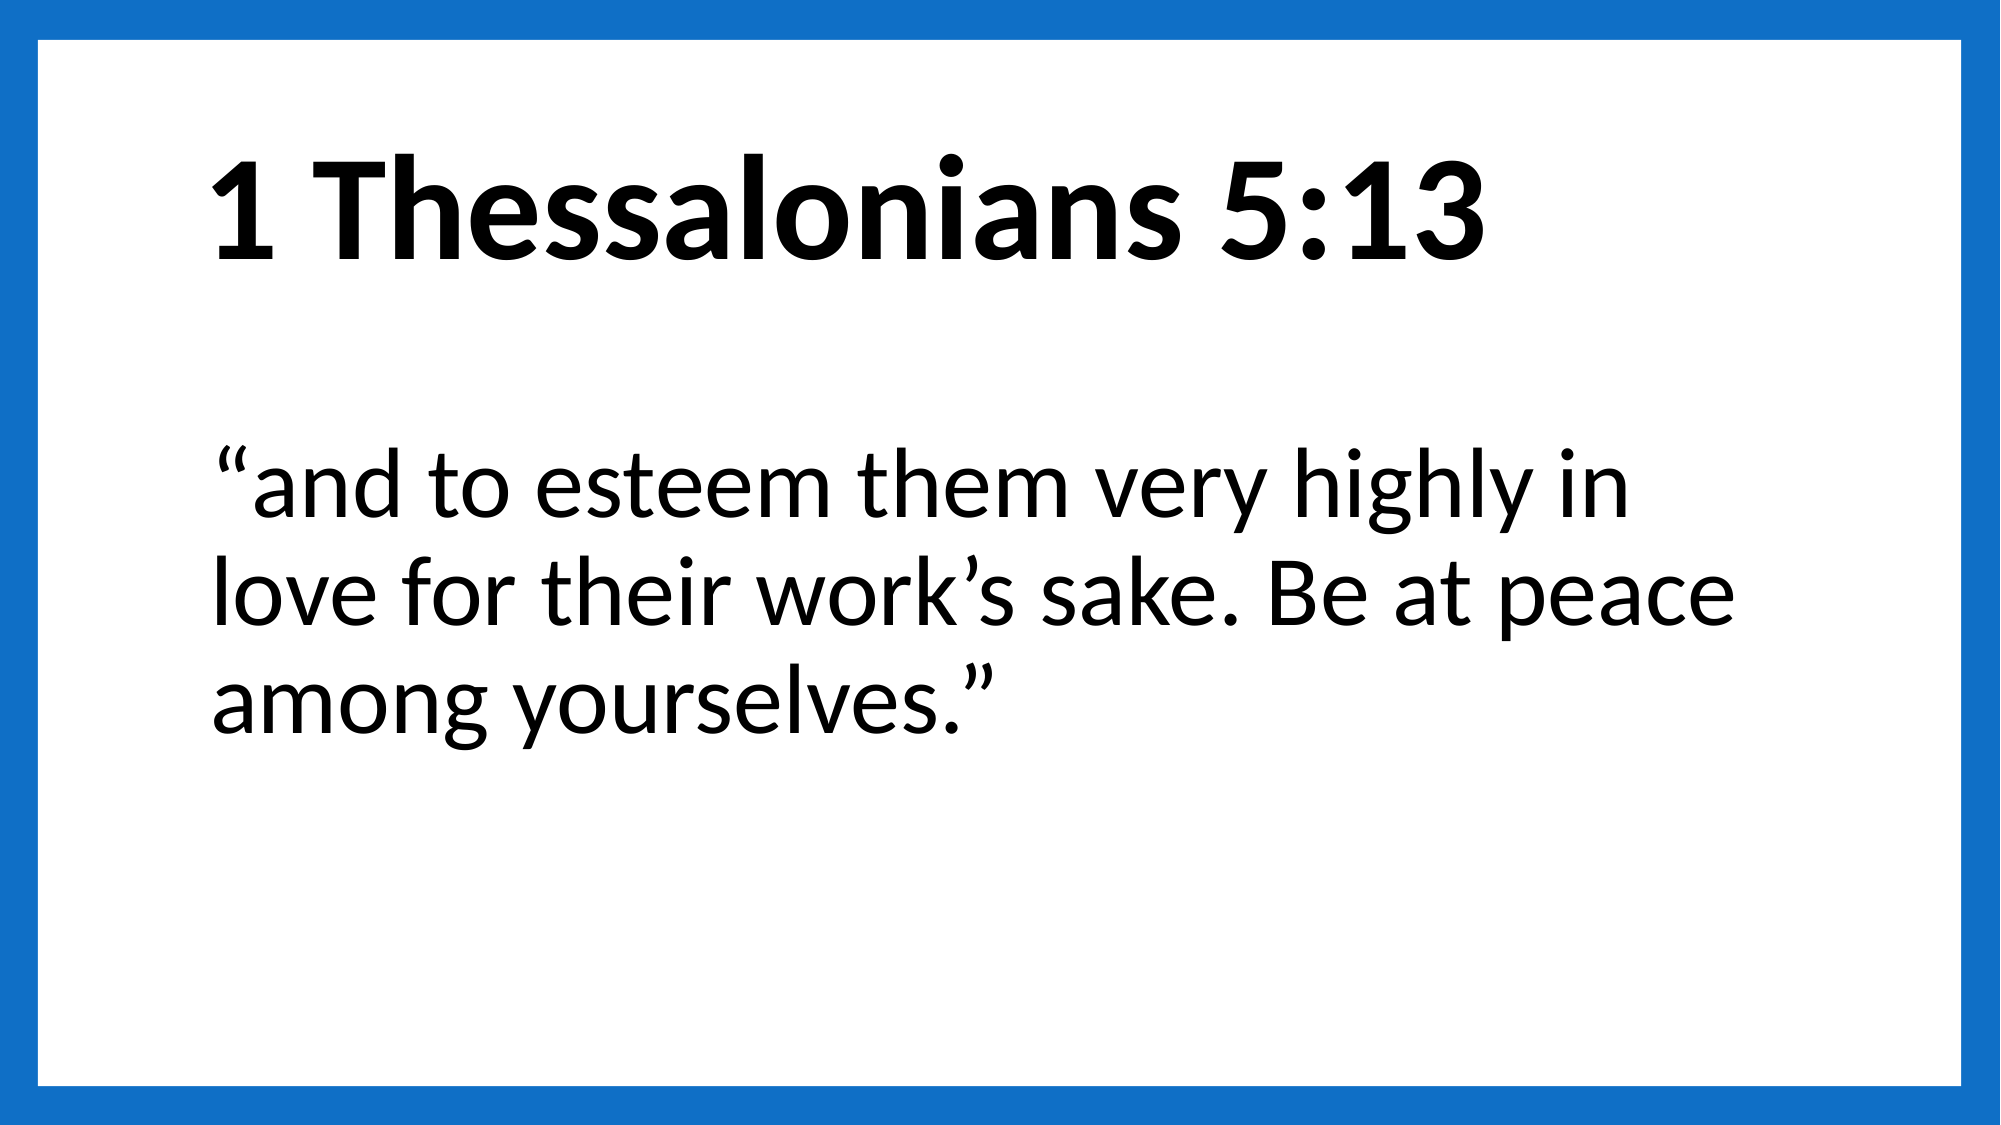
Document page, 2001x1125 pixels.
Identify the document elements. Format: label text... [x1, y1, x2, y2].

title 1 Thessalonians 5:13 [187, 99, 1808, 323]
list “and to esteem them very highly in love for their work’s sake. Be at peace among yourselves.” [187, 423, 1828, 1000]
